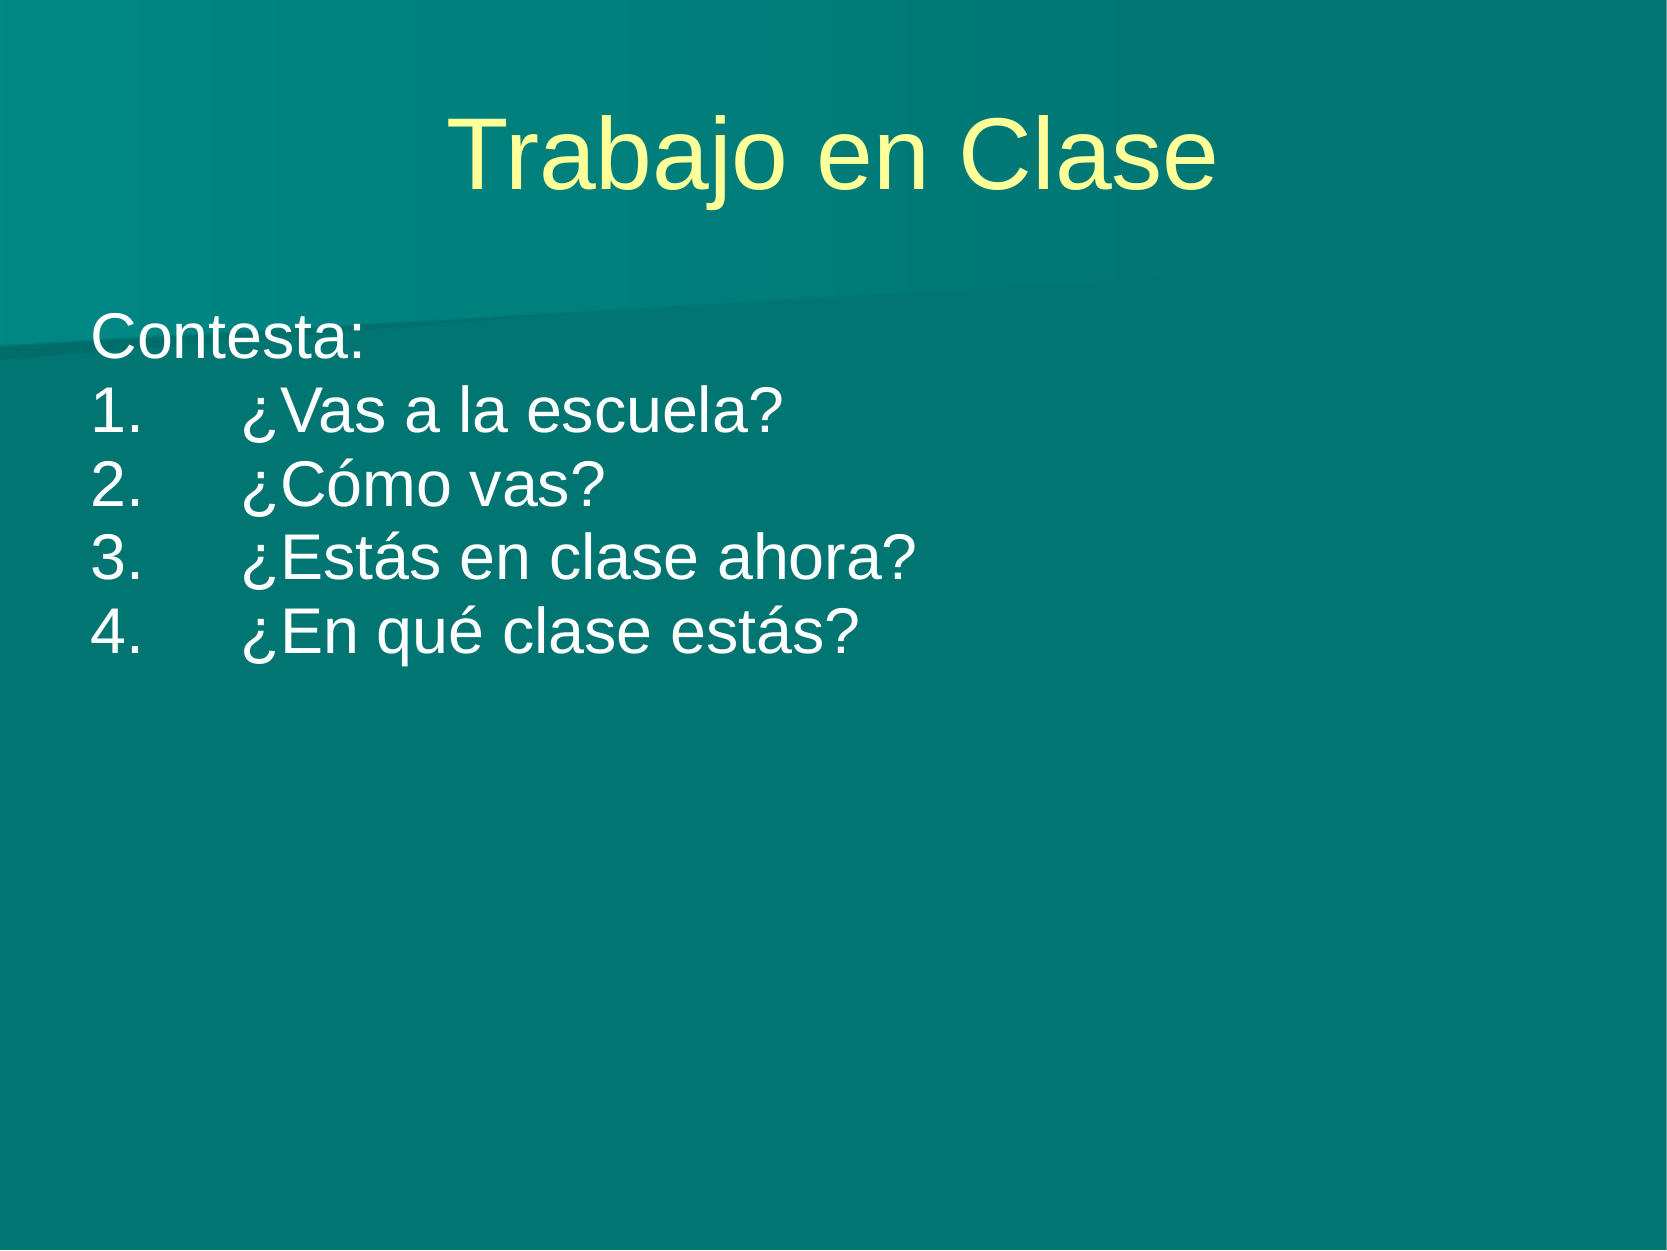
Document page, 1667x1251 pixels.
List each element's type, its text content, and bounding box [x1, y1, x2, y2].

title Trabajo en Clase [90, 58, 1577, 250]
subtitle Contesta: 1. ¿Vas a la escuela? 2. ¿Cómo vas? 3. ¿Estás en clase ahora? 4. ¿En qué clase estás? [90, 300, 1577, 1103]
picture [0, 0, 1667, 1250]
